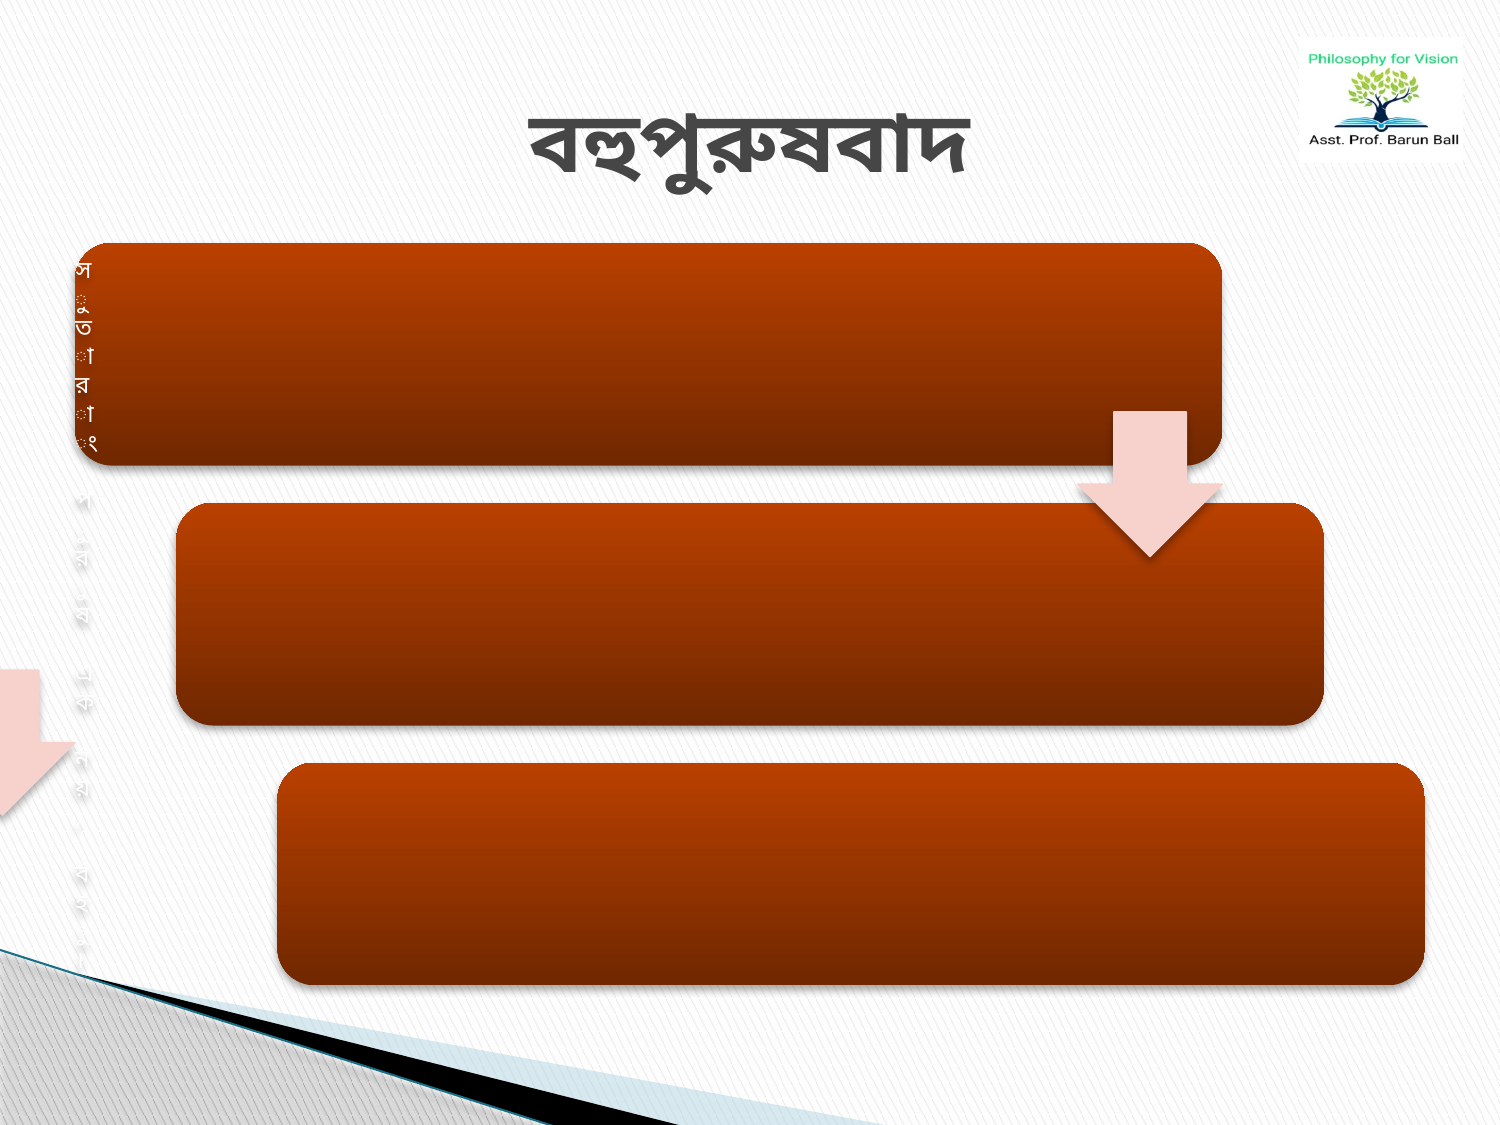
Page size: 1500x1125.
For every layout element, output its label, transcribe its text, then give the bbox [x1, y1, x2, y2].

picture [1299, 37, 1463, 163]
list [74, 242, 1426, 986]
title বহুপুরুষবাদ [75, 45, 1425, 233]
